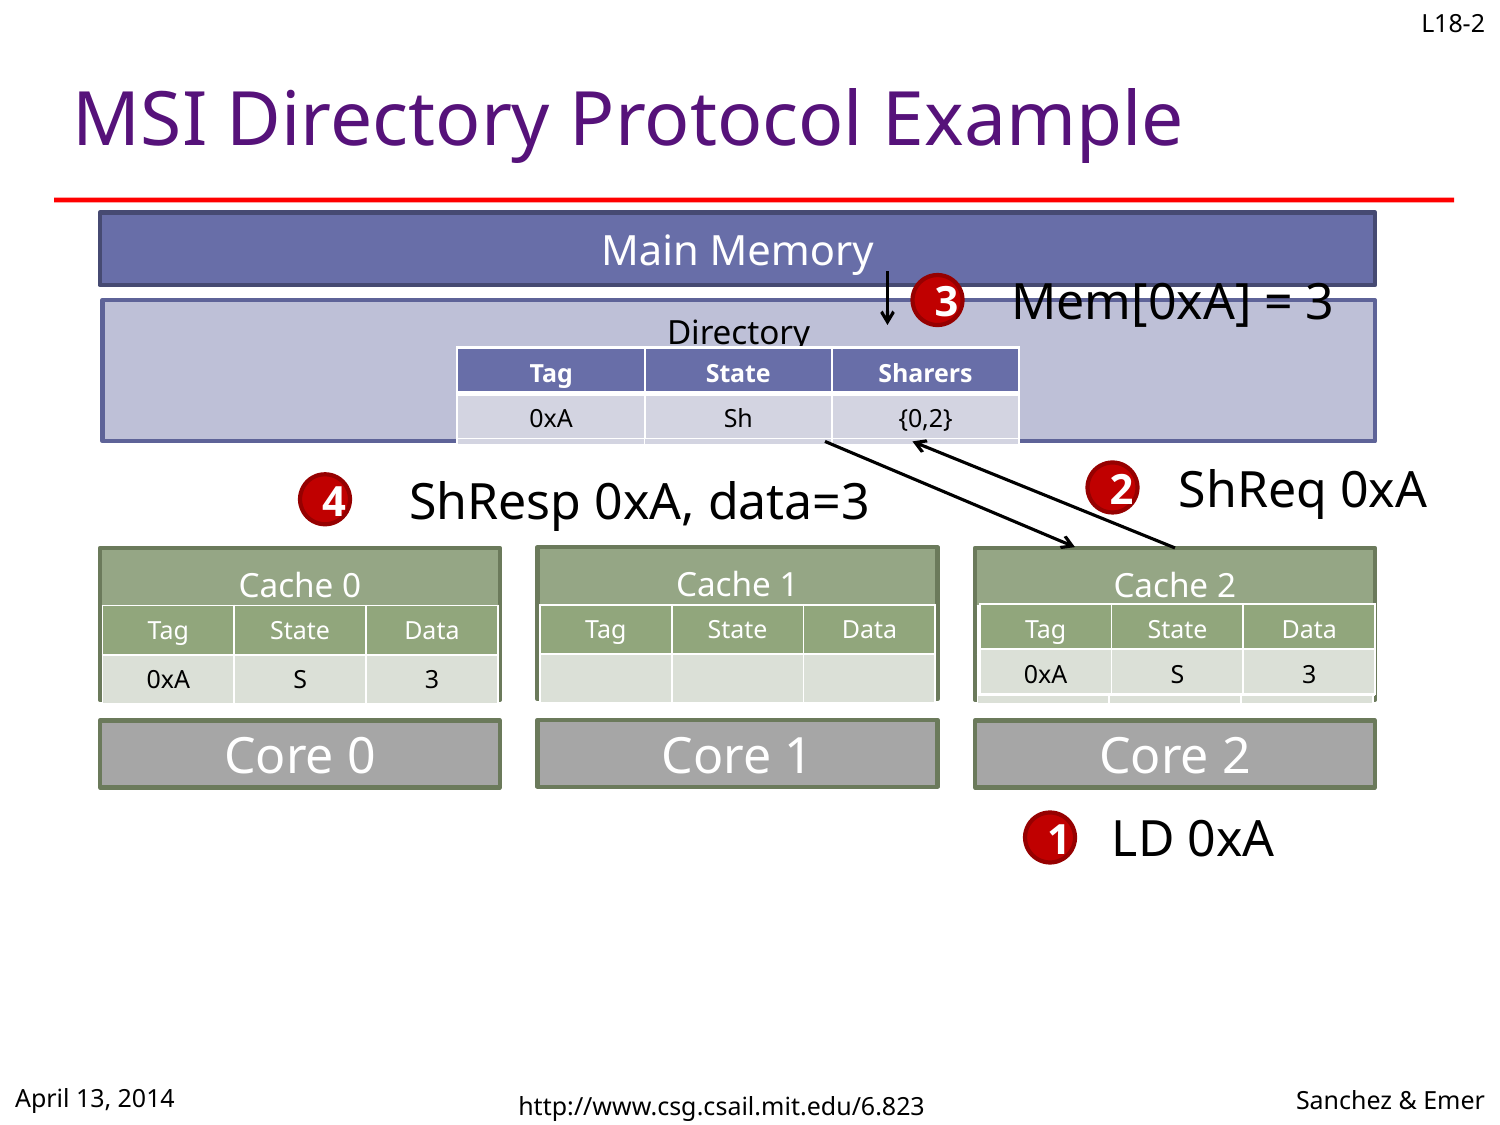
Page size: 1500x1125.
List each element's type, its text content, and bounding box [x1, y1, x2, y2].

footer http://www.csg.csail.mit.edu/6.823 [424, 1085, 1026, 1125]
table_cell Sh [645, 439, 825, 444]
table_header Tag [981, 605, 1111, 648]
text_box 1 [1022, 810, 1078, 865]
table_cell 0xA [458, 396, 644, 438]
text_box 3 [910, 272, 965, 328]
table_cell [804, 655, 934, 702]
table_header State [235, 606, 365, 654]
table_header Data [804, 606, 934, 653]
table_cell 3 [1244, 650, 1374, 693]
table_cell Sh [646, 396, 831, 438]
table_cell {0,2} [833, 396, 1018, 438]
text_box Mem[0xA] = 3 [996, 261, 1350, 337]
text_box Cache 1 [535, 545, 940, 701]
table_cell [541, 655, 671, 702]
table_cell [1242, 696, 1372, 703]
text_box Core 0 [98, 718, 502, 790]
table_header Tag [541, 606, 671, 653]
table_header State [673, 606, 803, 653]
table_cell [1110, 696, 1240, 703]
text_box 4 [297, 472, 353, 527]
text_box Cache 2 [973, 546, 1377, 702]
table_cell 0xA [981, 650, 1111, 693]
text_box ShResp 0xA, data=3 [394, 461, 819, 537]
title MSI Directory Protocol Example [57, 55, 1313, 193]
table_header Data [367, 606, 497, 654]
table_header Sharers [833, 349, 1018, 391]
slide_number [0, 1074, 301, 1125]
table_header State [646, 349, 831, 391]
table_header Tag [103, 606, 233, 654]
table_cell 0xA [458, 439, 644, 444]
text_box Core 2 [973, 718, 1377, 790]
table_cell 0xA [103, 656, 233, 703]
table_cell 3 [367, 656, 497, 703]
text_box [1087, 449, 1457, 526]
slide_number L18-2 [1274, 0, 1500, 76]
table_cell [978, 696, 1108, 703]
table_header State [1112, 605, 1242, 648]
table_cell S [235, 656, 365, 703]
table_cell S [1112, 650, 1242, 693]
table_header Tag [458, 349, 644, 391]
text_box Core 1 [535, 718, 940, 789]
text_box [824, 441, 1076, 548]
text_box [1076, 441, 1176, 549]
text_box LD 0xA [1097, 799, 1290, 874]
text_box Cache 0 [98, 546, 502, 702]
text_box Directory [100, 298, 1377, 443]
table_header Data [1244, 605, 1374, 648]
table_cell [673, 655, 803, 702]
text_box Main Memory [98, 210, 1377, 287]
